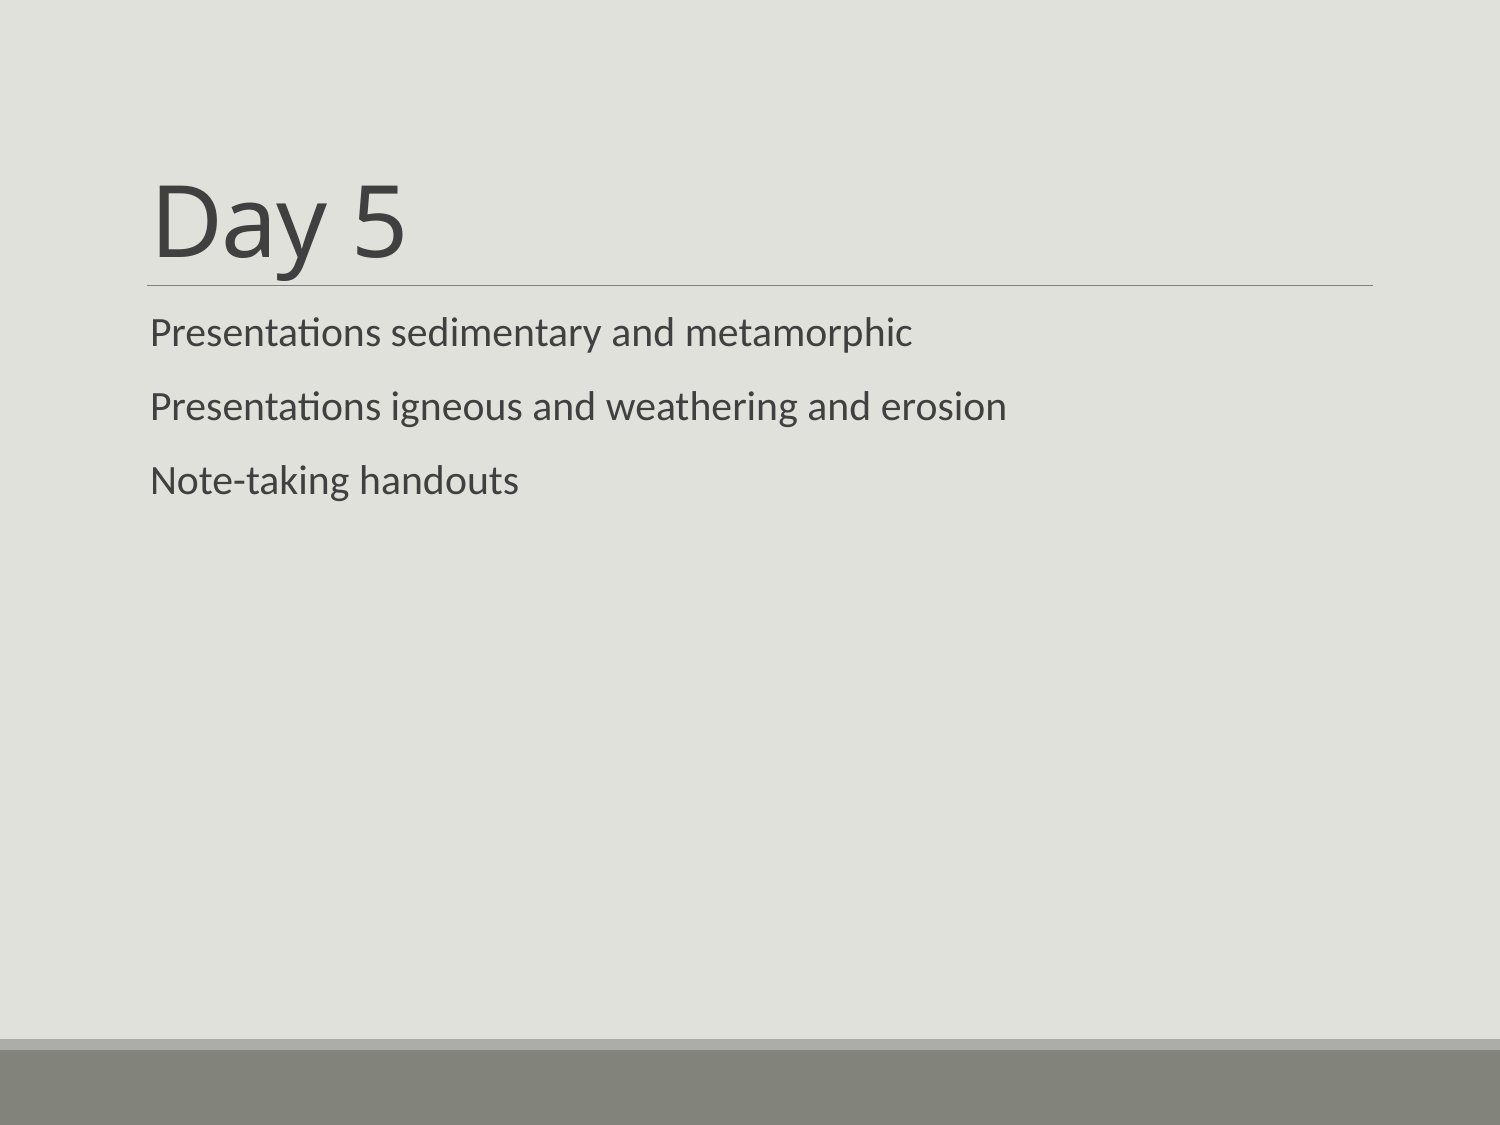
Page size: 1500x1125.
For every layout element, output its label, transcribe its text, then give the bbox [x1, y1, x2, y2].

title Day 5 [135, 47, 1373, 285]
list Presentations sedimentary and metamorphic Presentations igneous and weathering and erosion Note-taking handouts [135, 302, 1373, 963]
